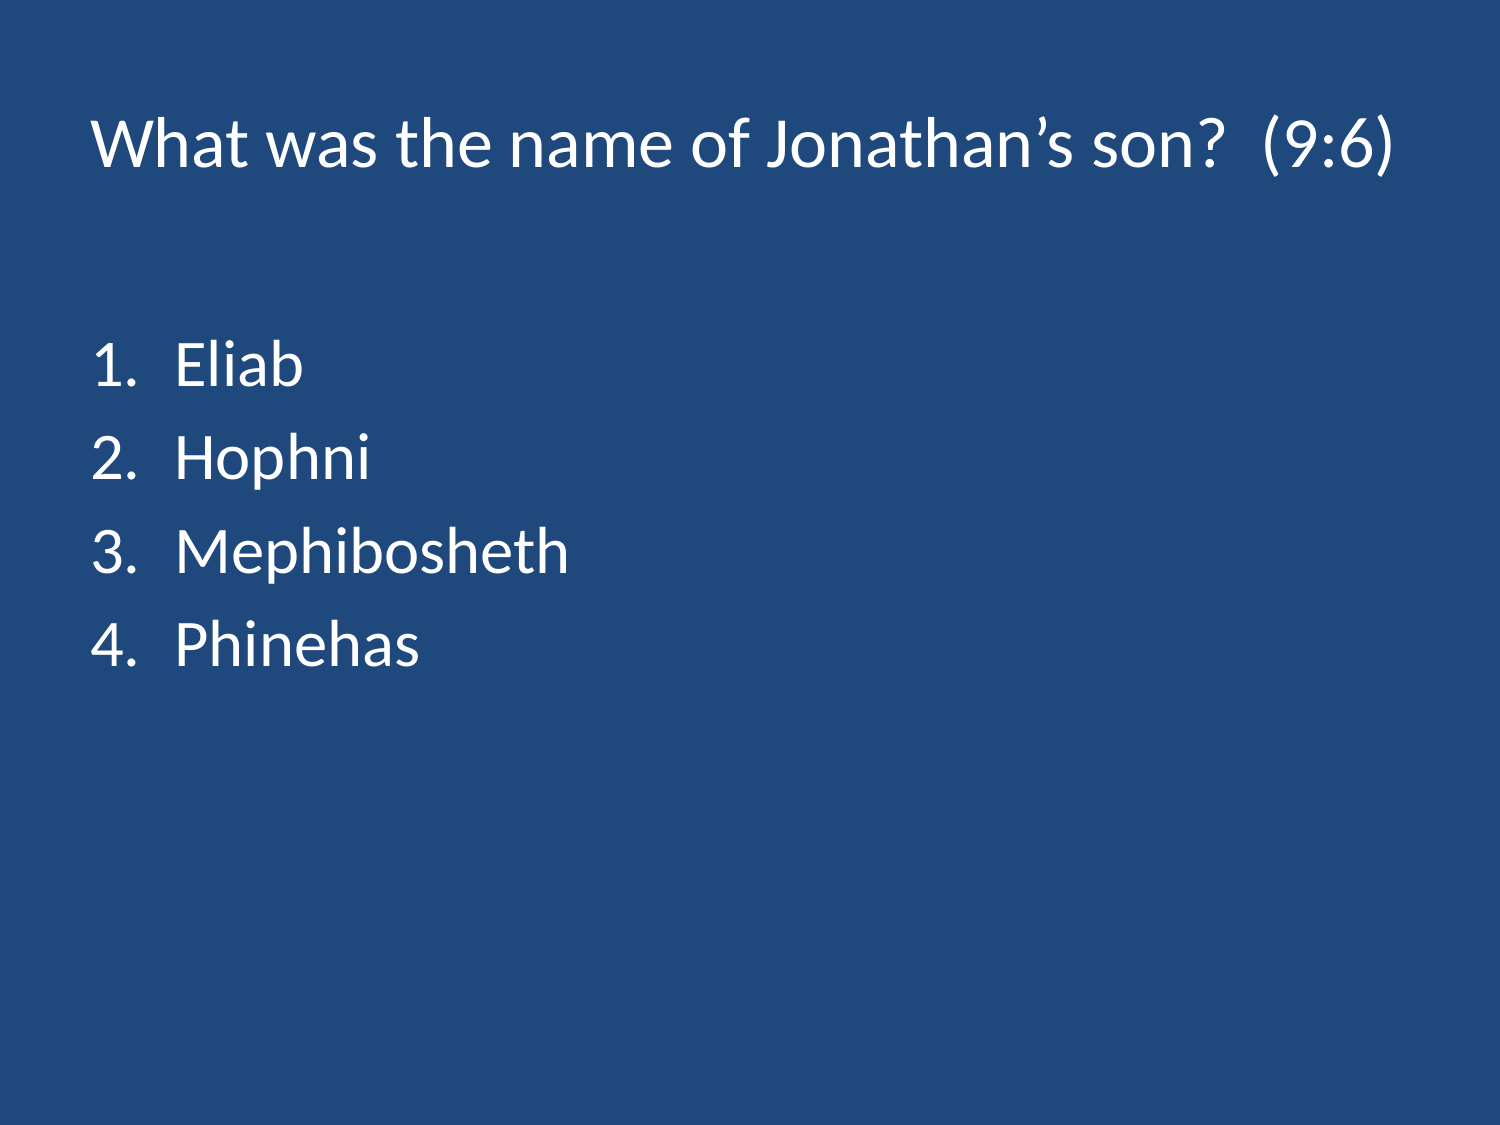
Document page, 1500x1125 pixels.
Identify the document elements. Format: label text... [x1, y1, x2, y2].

list Eliab Hophni Mephibosheth Phinehas [75, 312, 1425, 1005]
title What was the name of Jonathan’s son? (9:6) [75, 45, 1425, 233]
